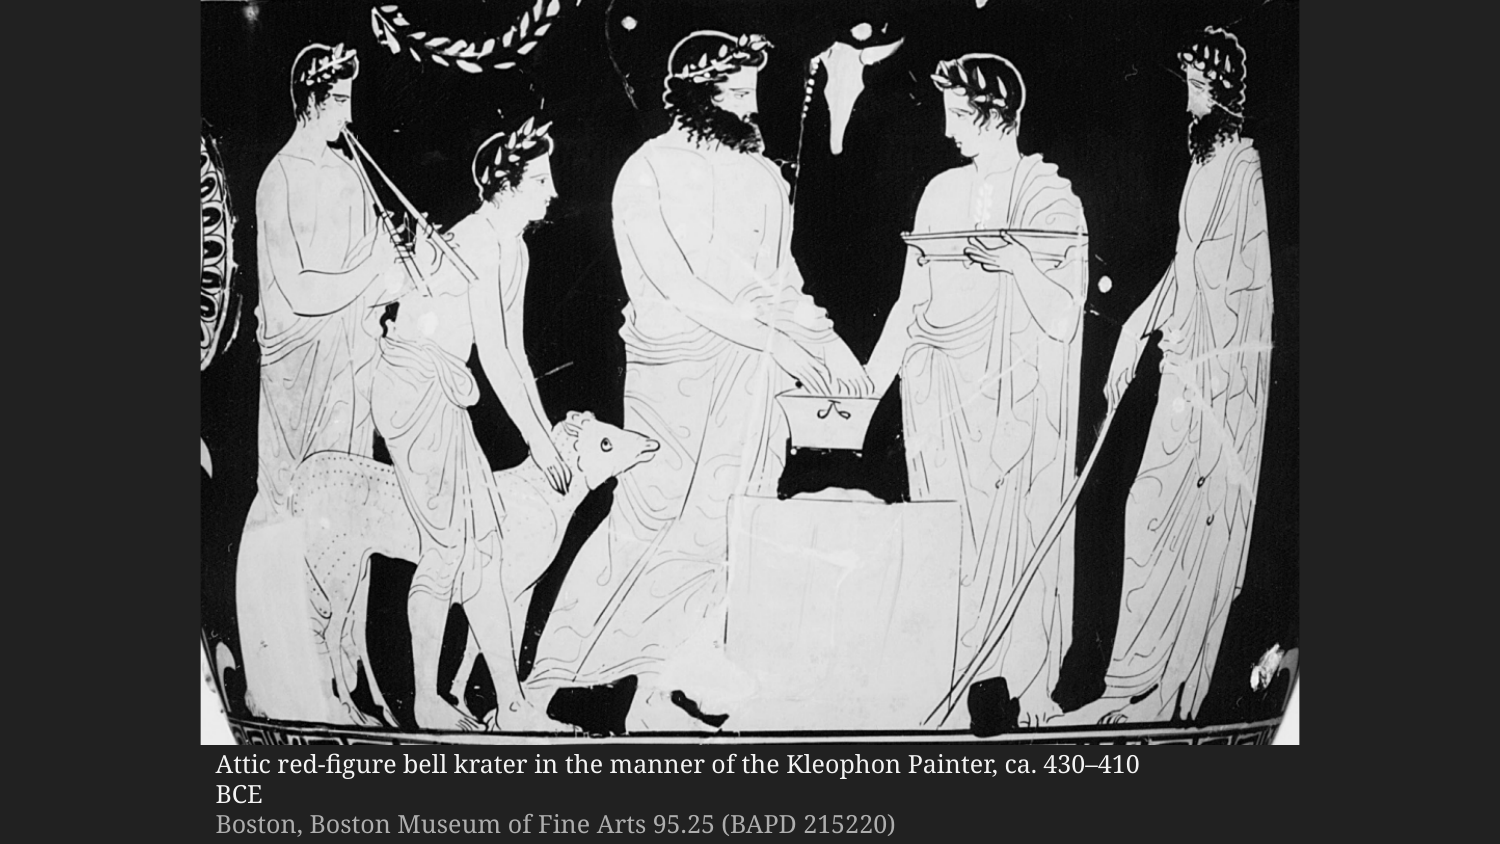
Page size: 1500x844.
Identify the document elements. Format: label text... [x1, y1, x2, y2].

text_box Attic red-figure bell krater in the manner of the Kleophon Painter, ca. 430–410 BCE Boston, Boston Museum of Fine Arts 95.25 (BAPD 215220) [200, 753, 1197, 844]
picture [200, 0, 1300, 745]
